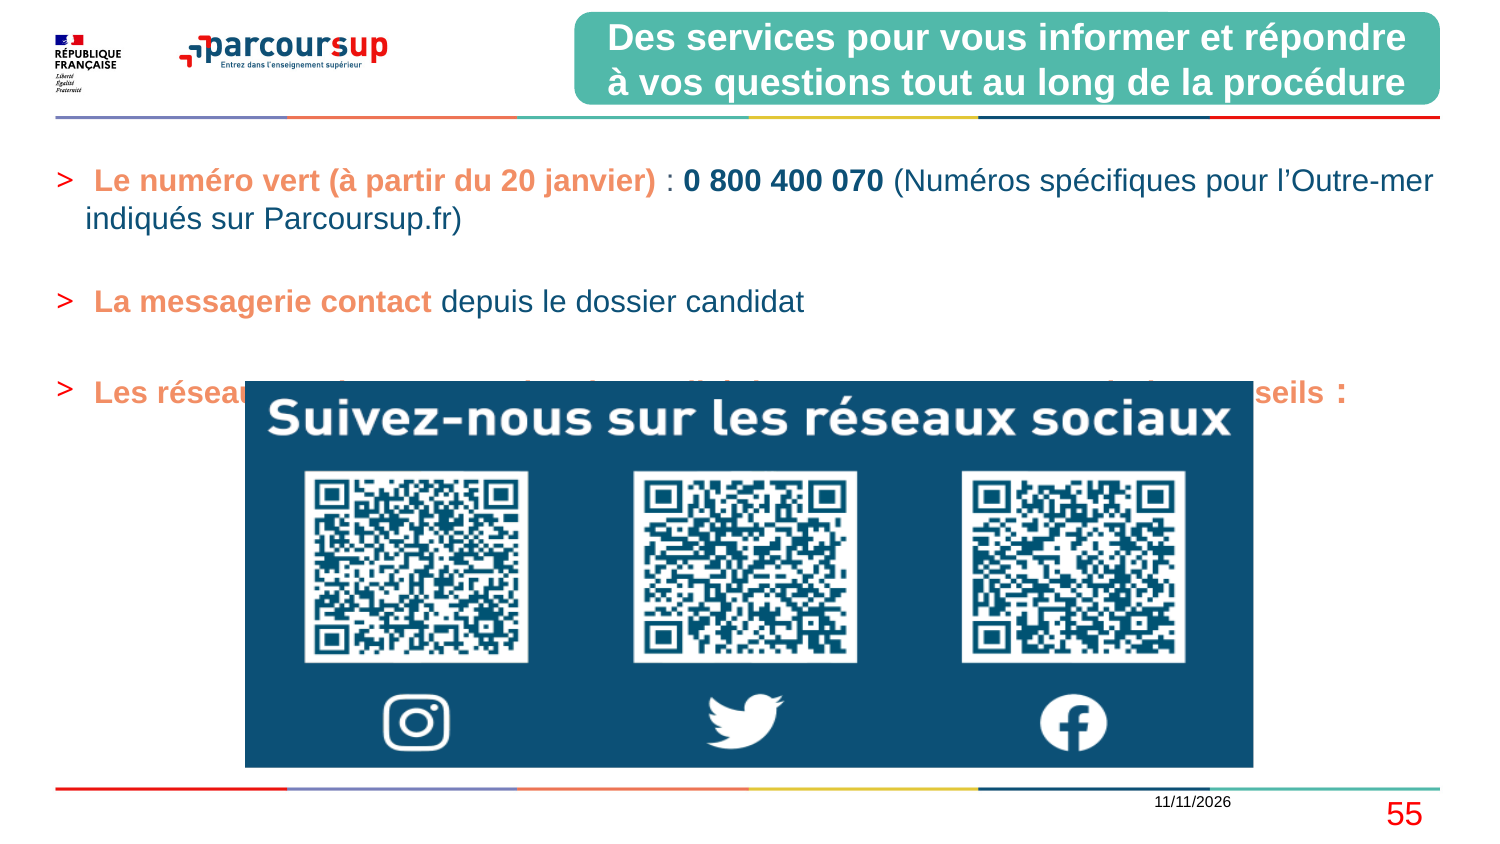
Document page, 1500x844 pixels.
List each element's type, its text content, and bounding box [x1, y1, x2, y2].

text_box 17/01/2022 [1054, 784, 1246, 844]
text_box Des services pour vous informer et répondre à vos questions tout au long de la procédure [574, 11, 1440, 105]
text_box Le numéro vert (à partir du 20 janvier) : 0 800 400 070 (Numéros spécifiques pour l’Outre-mer indiqués sur Parcoursup.fr) La messagerie contact depuis le dossier candidat Les réseaux sociaux pour suivre l’actualité de Parcoursup et recevoir des conseils : [56, 160, 1438, 743]
text_box <numéro> [1246, 784, 1438, 844]
picture [0, 0, 1499, 844]
